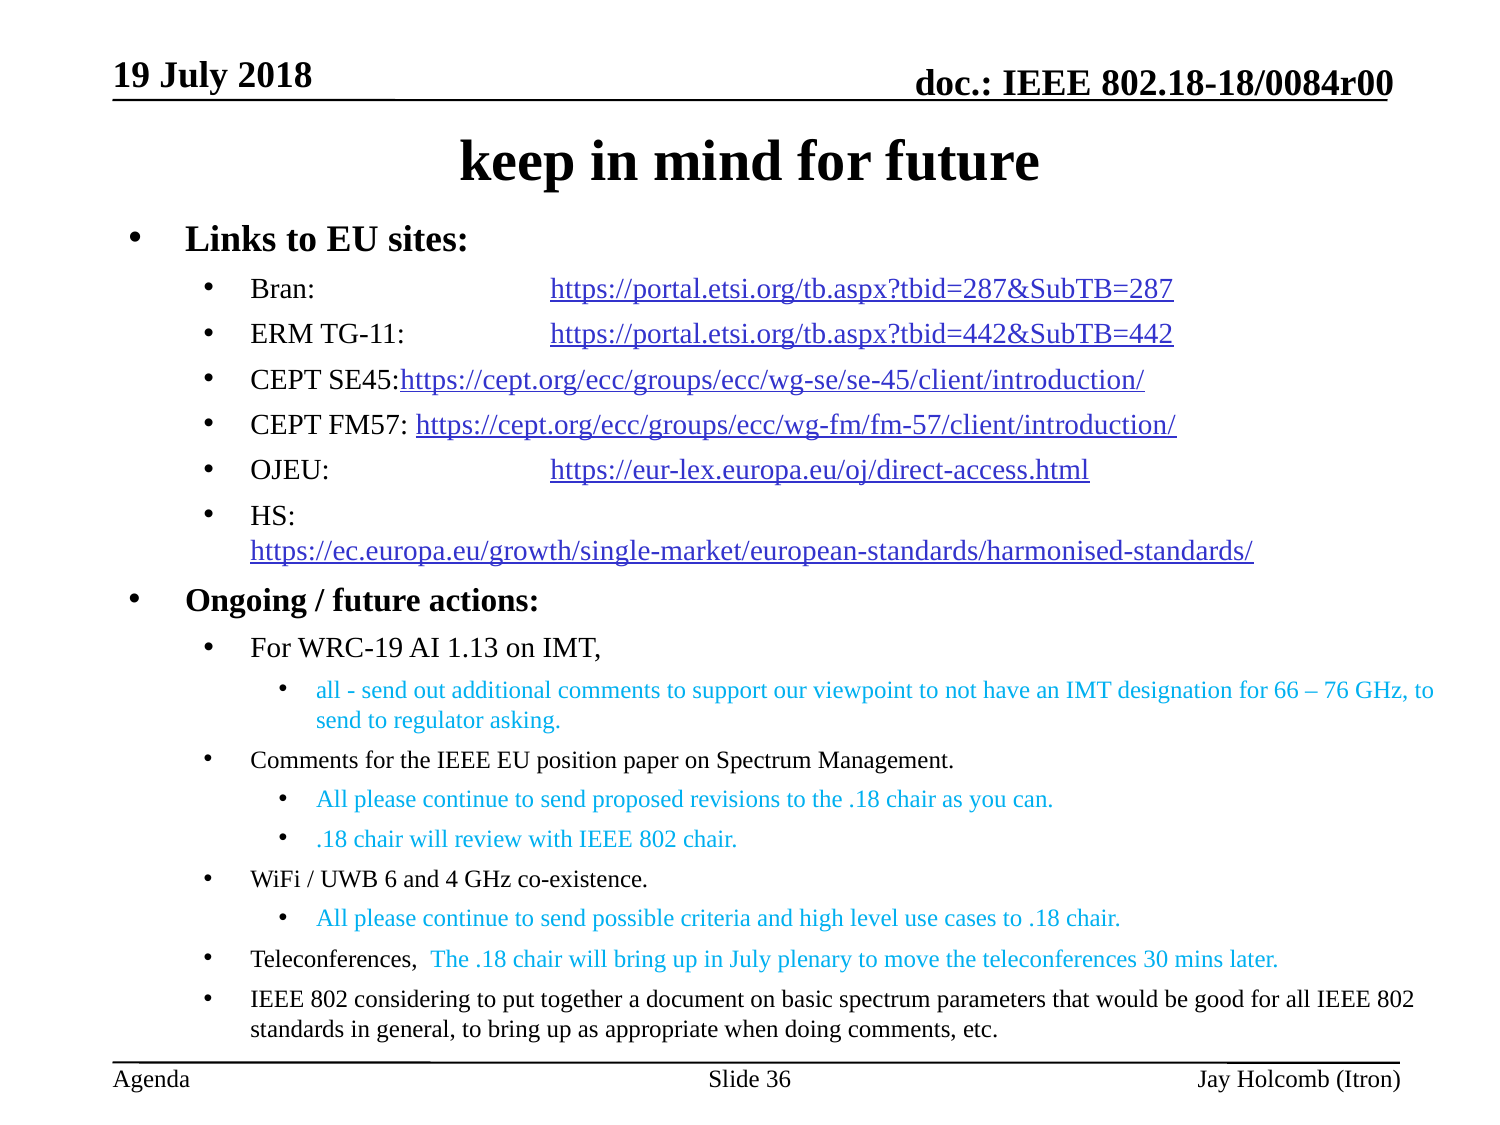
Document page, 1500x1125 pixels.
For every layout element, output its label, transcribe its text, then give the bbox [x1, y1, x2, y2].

footer Jay Holcomb (Itron) [878, 1061, 1402, 1093]
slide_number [112, 49, 488, 95]
list Links to EU sites: Bran: https://portal.etsi.org/tb.aspx?tbid=287&SubTB=287 ERM TG-11: https://portal.etsi.org/tb.aspx?tbid=442&SubTB=442 CEPT SE45: https://cept.org/ecc/groups/ecc/wg-se/se-45/client/introduction/ CEPT FM57: https://cept.org/ecc/groups/ecc/wg-fm/fm-57/client/introduction/ OJEU: https://eur-lex.europa.eu/oj/direct-access.html HS: https://ec.europa.eu/growth/single-market/european-standards/harmonised-standards/ Ongoing / future actions: For WRC-19 AI 1.13 on IMT, all - send out additional comments to support our viewpoint to not have an IMT designation for 66 – 76 GHz, to send to regulator asking. Comments for the IEEE EU position paper on Spectrum Management. All please continue to send proposed revisions to the .18 chair as you can. .18 chair will review with IEEE 802 chair. WiFi / UWB 6 and 4 GHz co-existence. All please continue to send possible criteria and high level use cases to .18 chair. Teleconferences, The .18 chair will bring up in July plenary to move the teleconferences 30 mins later. IEEE 802 considering to put together a document on basic spectrum parameters that would be good for all IEEE 802 standards in general, to bring up as appropriate when doing comments, etc. [113, 206, 1500, 944]
slide_number Slide 36 [699, 1061, 800, 1123]
title keep in mind for future [112, 100, 1388, 214]
